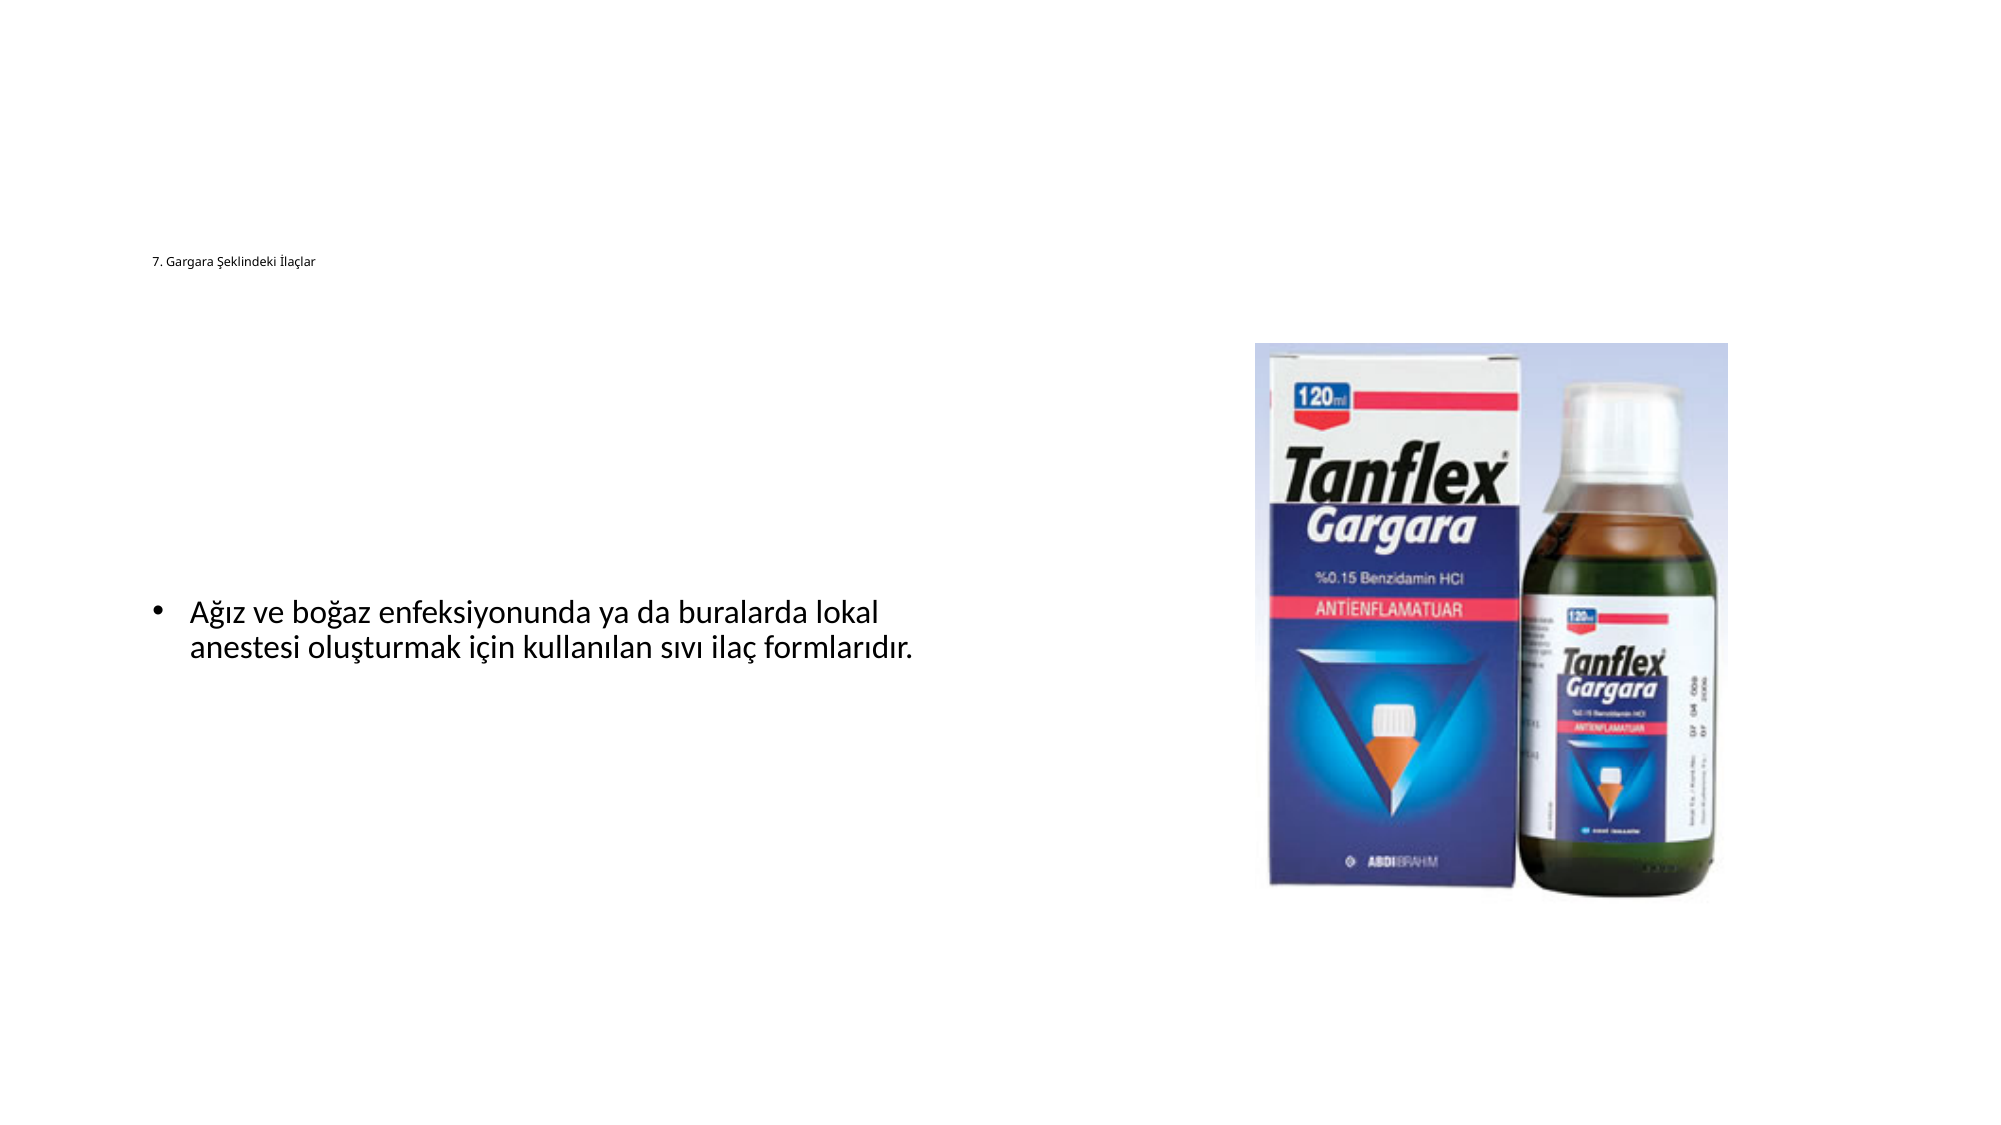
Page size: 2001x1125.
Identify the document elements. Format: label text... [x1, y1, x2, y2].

list Ağız ve boğaz enfeksiyonunda ya da buralarda lokal anestesi oluşturmak için kullanılan sıvı ilaç formlarıdır. [137, 299, 988, 1014]
title 7. Gargara Şeklindeki İlaçlar [137, 59, 1863, 278]
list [1255, 343, 1728, 911]
